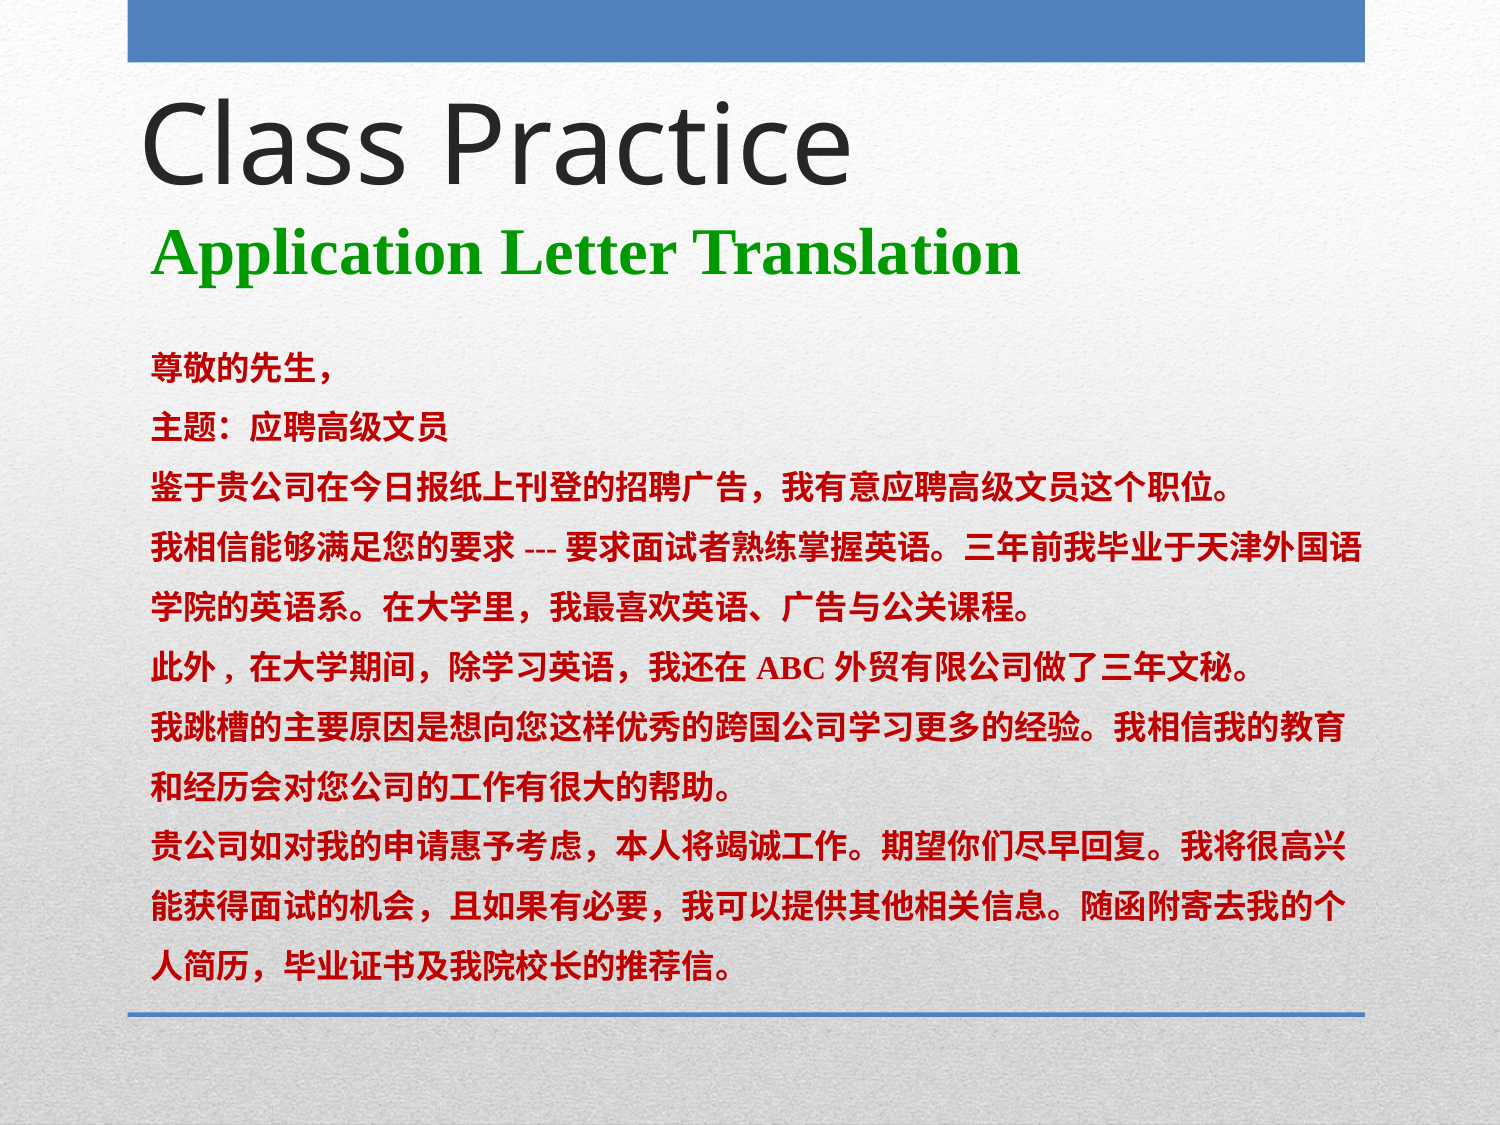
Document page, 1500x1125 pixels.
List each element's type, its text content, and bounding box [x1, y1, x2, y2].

title Class Practice [123, 7, 1353, 350]
text_box Application Letter Translation 尊敬的先生， 主题：应聘高级文员 鉴于贵公司在今日报纸上刊登的招聘广告，我有意应聘高级文员这个职位。 我相信能够满足您的要求---要求面试者熟练掌握英语。三年前我毕业于天津外国语学院的英语系。在大学里，我最喜欢英语、广告与公关课程。 此外, 在大学期间，除学习英语，我还在ABC外贸有限公司做了三年文秘。 我跳槽的主要原因是想向您这样优秀的跨国公司学习更多的经验。我相信我的教育和经历会对您公司的工作有很大的帮助。 贵公司如对我的申请惠予考虑，本人将竭诚工作。期望你们尽早回复。我将很高兴能获得面试的机会，且如果有必要，我可以提供其他相关信息。随函附寄去我的个人简历，毕业证书及我院校长的推荐信。 [135, 200, 1388, 1118]
